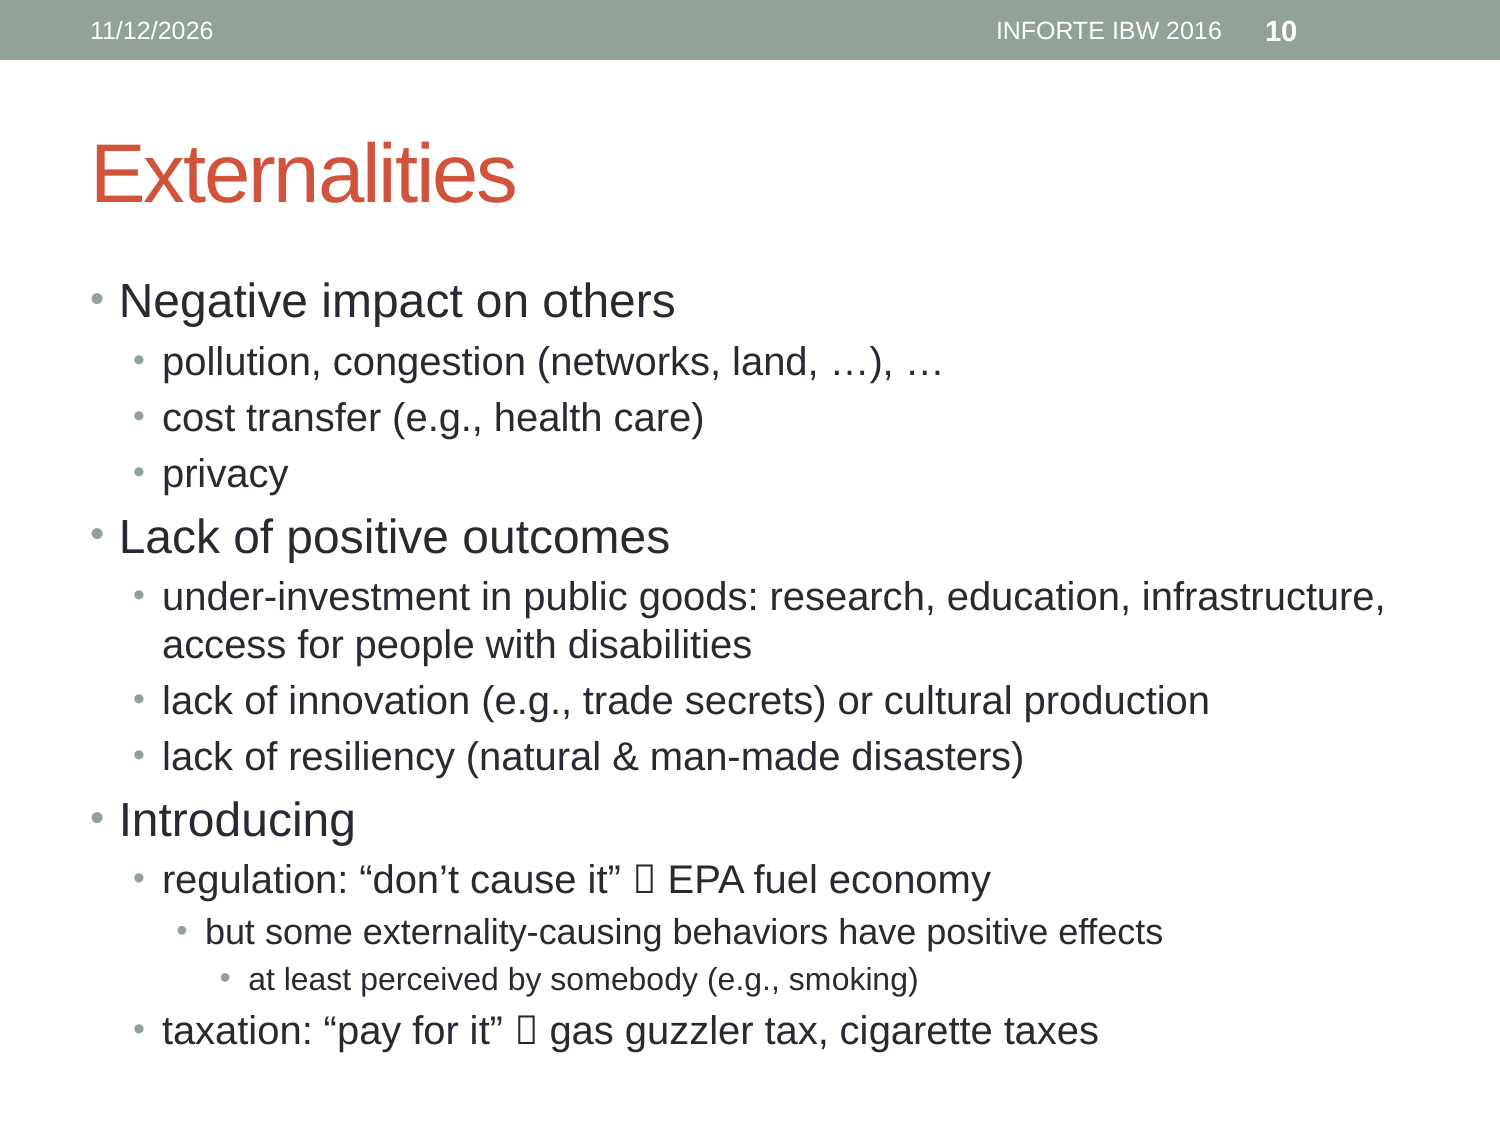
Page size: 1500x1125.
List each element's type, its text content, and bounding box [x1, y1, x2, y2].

footer INFORTE IBW 2016 [562, 3, 1238, 57]
title Externalities [75, 87, 1425, 250]
slide_number 10 [1250, 3, 1425, 57]
list Negative impact on others pollution, congestion (networks, land, …), … cost transfer (e.g., health care) privacy Lack of positive outcomes under-investment in public goods: research, education, infrastructure, access for people with disabilities lack of innovation (e.g., trade secrets) or cultural production lack of resiliency (natural & man-made disasters) Introducing regulation: “don’t cause it”  EPA fuel economy but some externality-causing behaviors have positive effects at least perceived by somebody (e.g., smoking) taxation: “pay for it”  gas guzzler tax, cigarette taxes [75, 262, 1425, 1063]
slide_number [75, 3, 550, 57]
